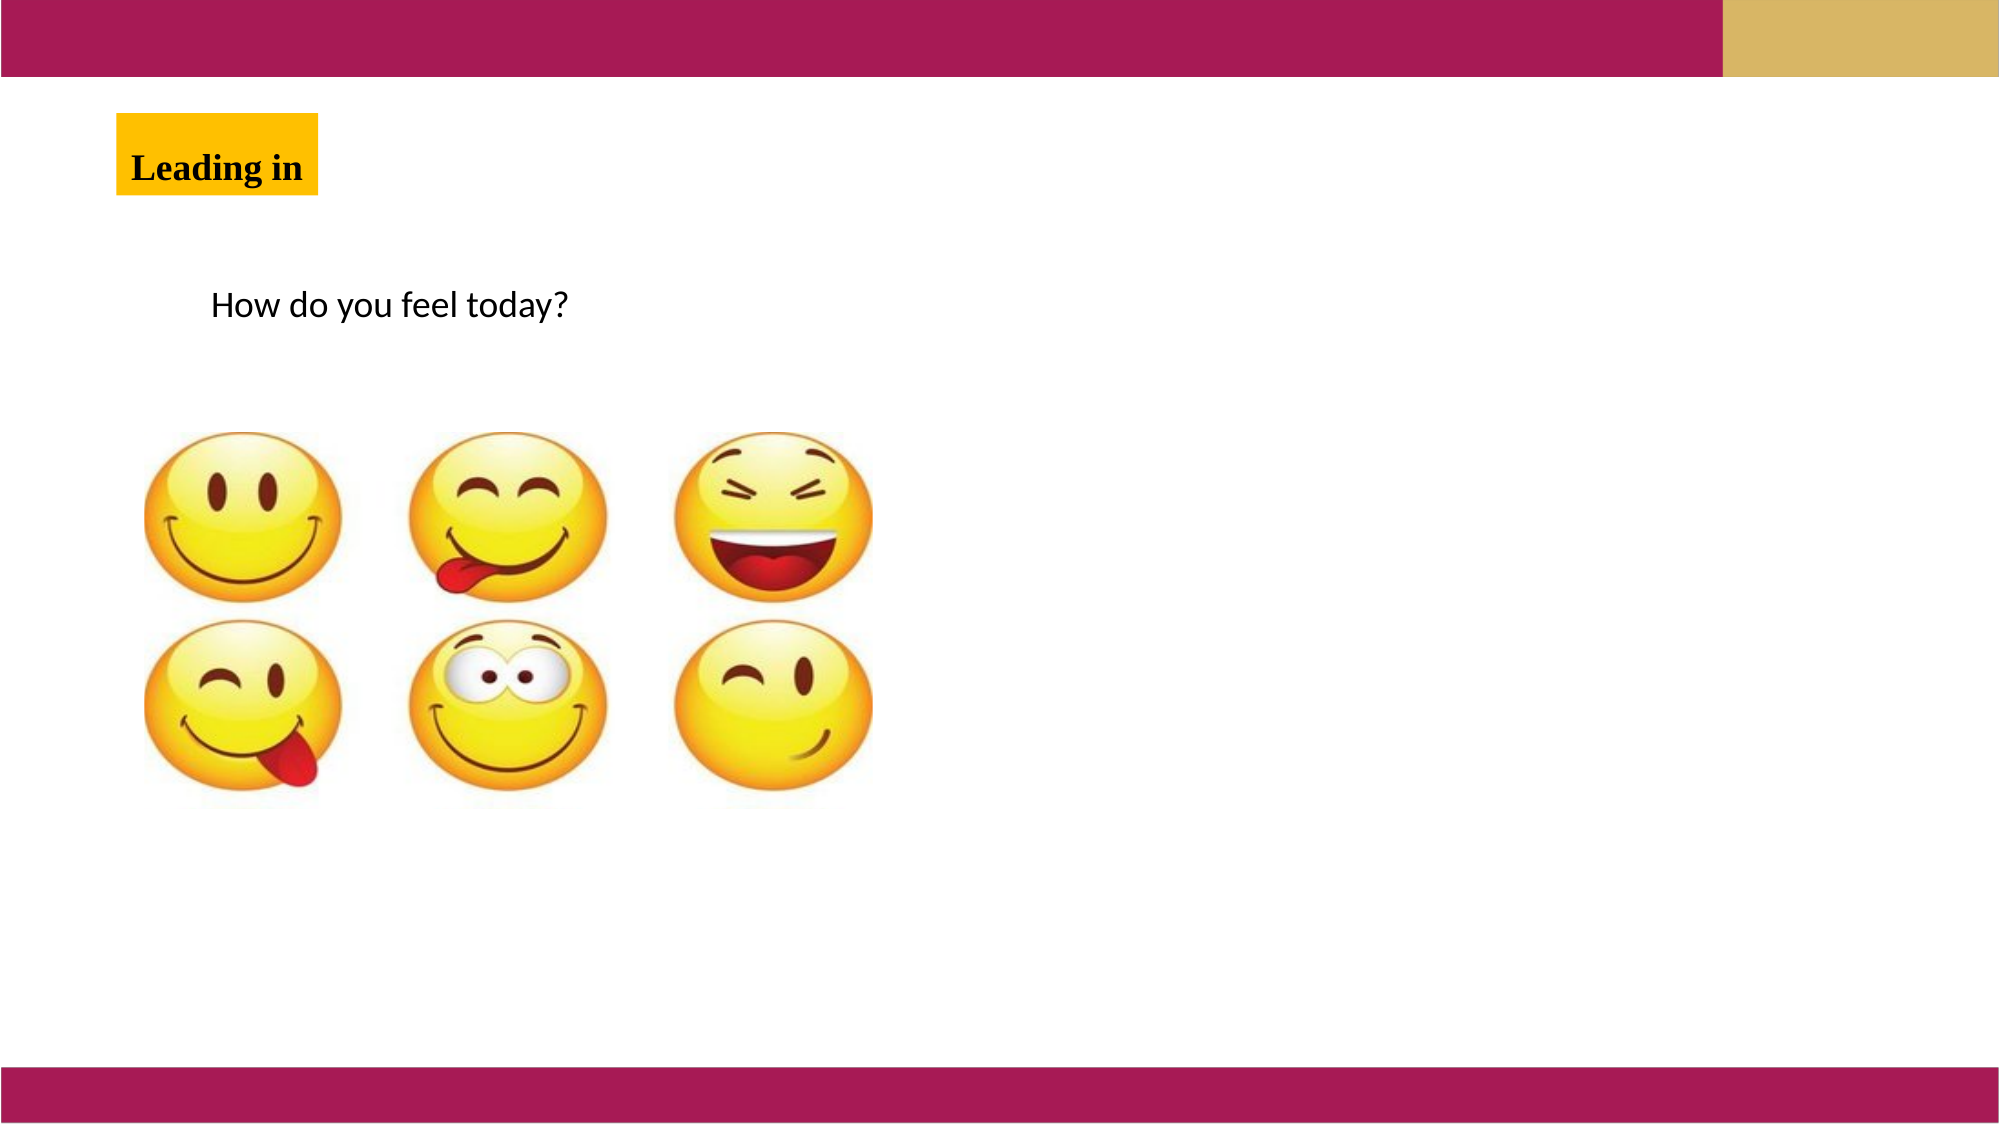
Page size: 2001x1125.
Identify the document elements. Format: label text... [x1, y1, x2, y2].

picture [0, 1066, 2000, 1125]
picture [144, 432, 873, 809]
picture [0, 0, 2000, 78]
text_box How do you feel today? [196, 272, 715, 333]
text_box Leading in [116, 113, 319, 196]
